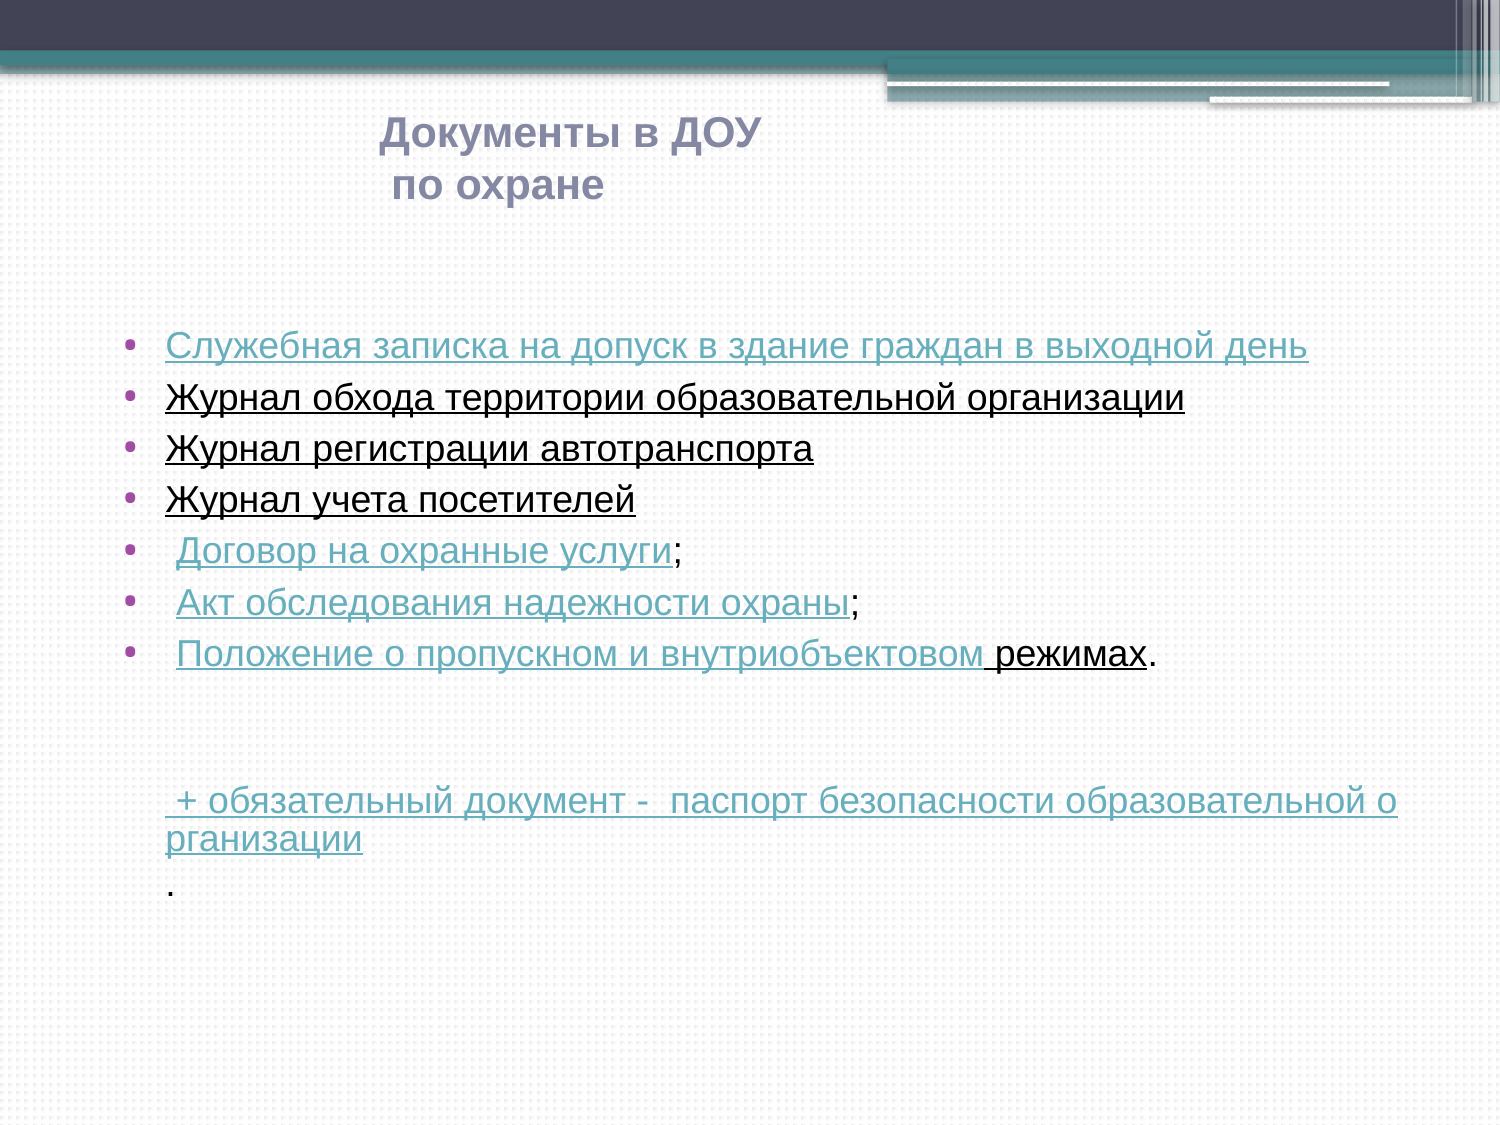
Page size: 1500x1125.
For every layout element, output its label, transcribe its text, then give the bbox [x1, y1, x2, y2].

title Документы в ДОУ по охране [364, 45, 1166, 217]
list Служебная записка на допуск в здание граждан в выходной день Журнал обхода территории образовательной организации Журнал регистрации автотранспорта Журнал учета посетителей Договор на охранные услуги; Акт обследования надежности охраны; Положение о пропускном и внутриобъектовом режимах. + обязательный документ - паспорт безопасности образовательной организации. [90, 262, 1425, 914]
